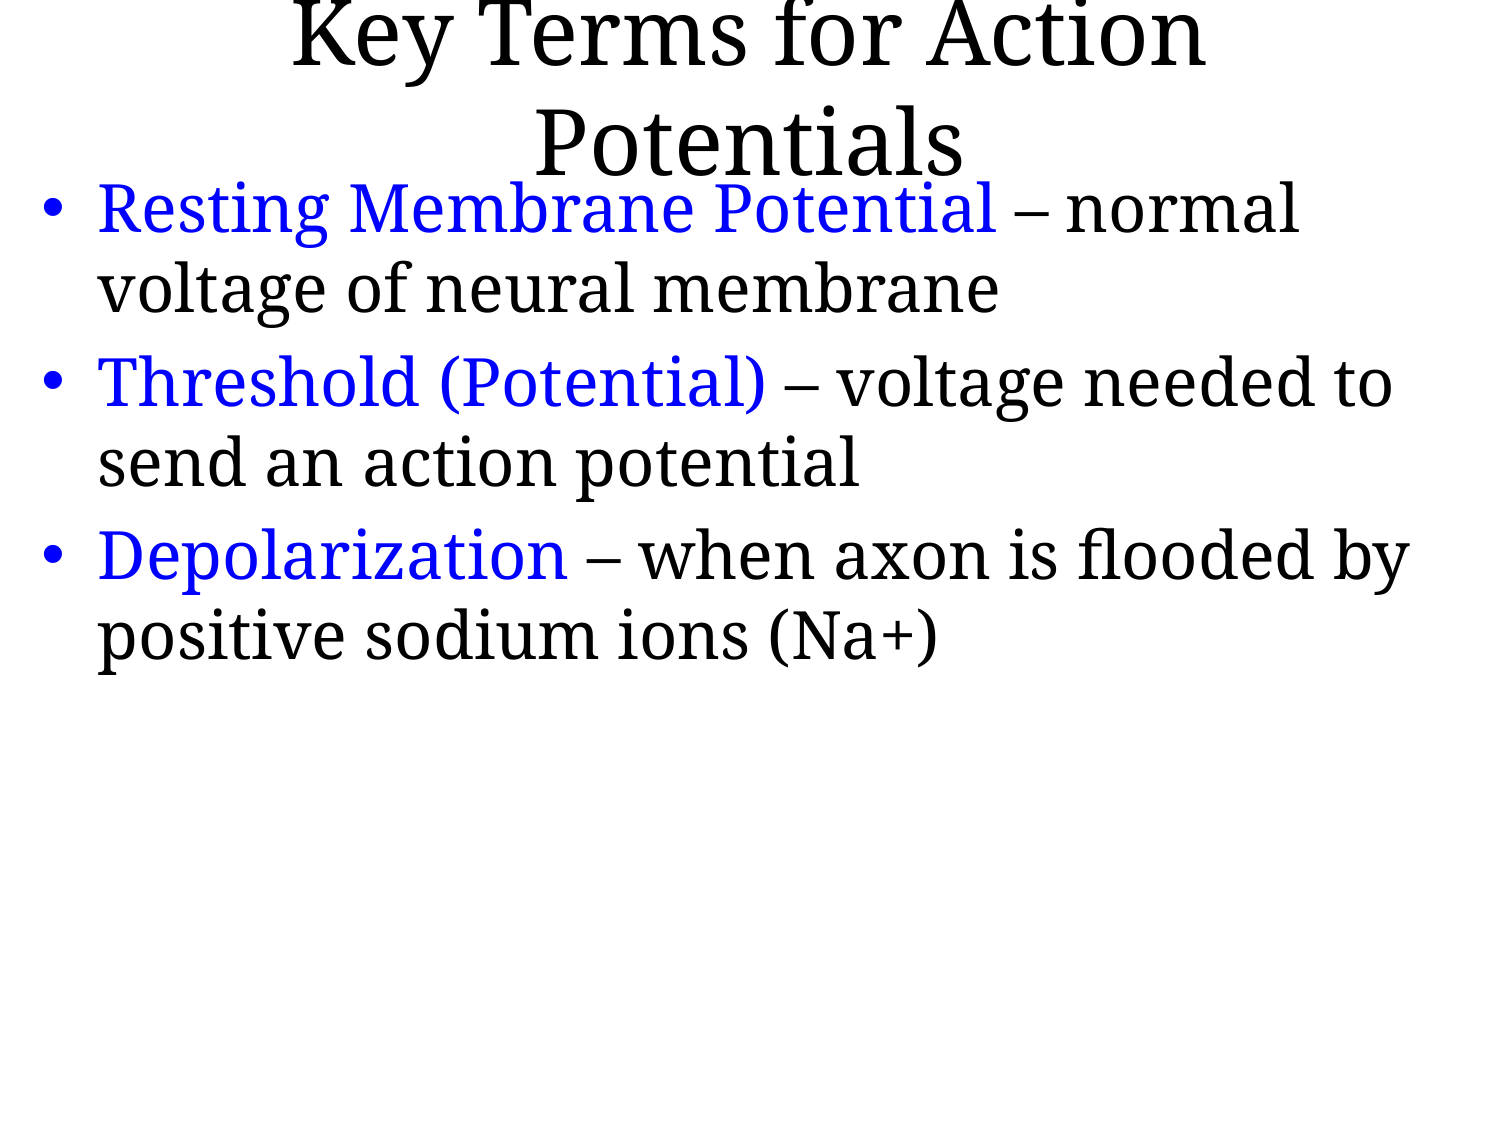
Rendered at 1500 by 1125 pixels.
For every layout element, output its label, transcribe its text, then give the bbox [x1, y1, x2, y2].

list Resting Membrane Potential – normal voltage of neural membrane Threshold (Potential) – voltage needed to send an action potential Depolarization – when axon is flooded by positive sodium ions (Na+) [26, 158, 1464, 1063]
title Key Terms for Action Potentials [75, 9, 1425, 158]
